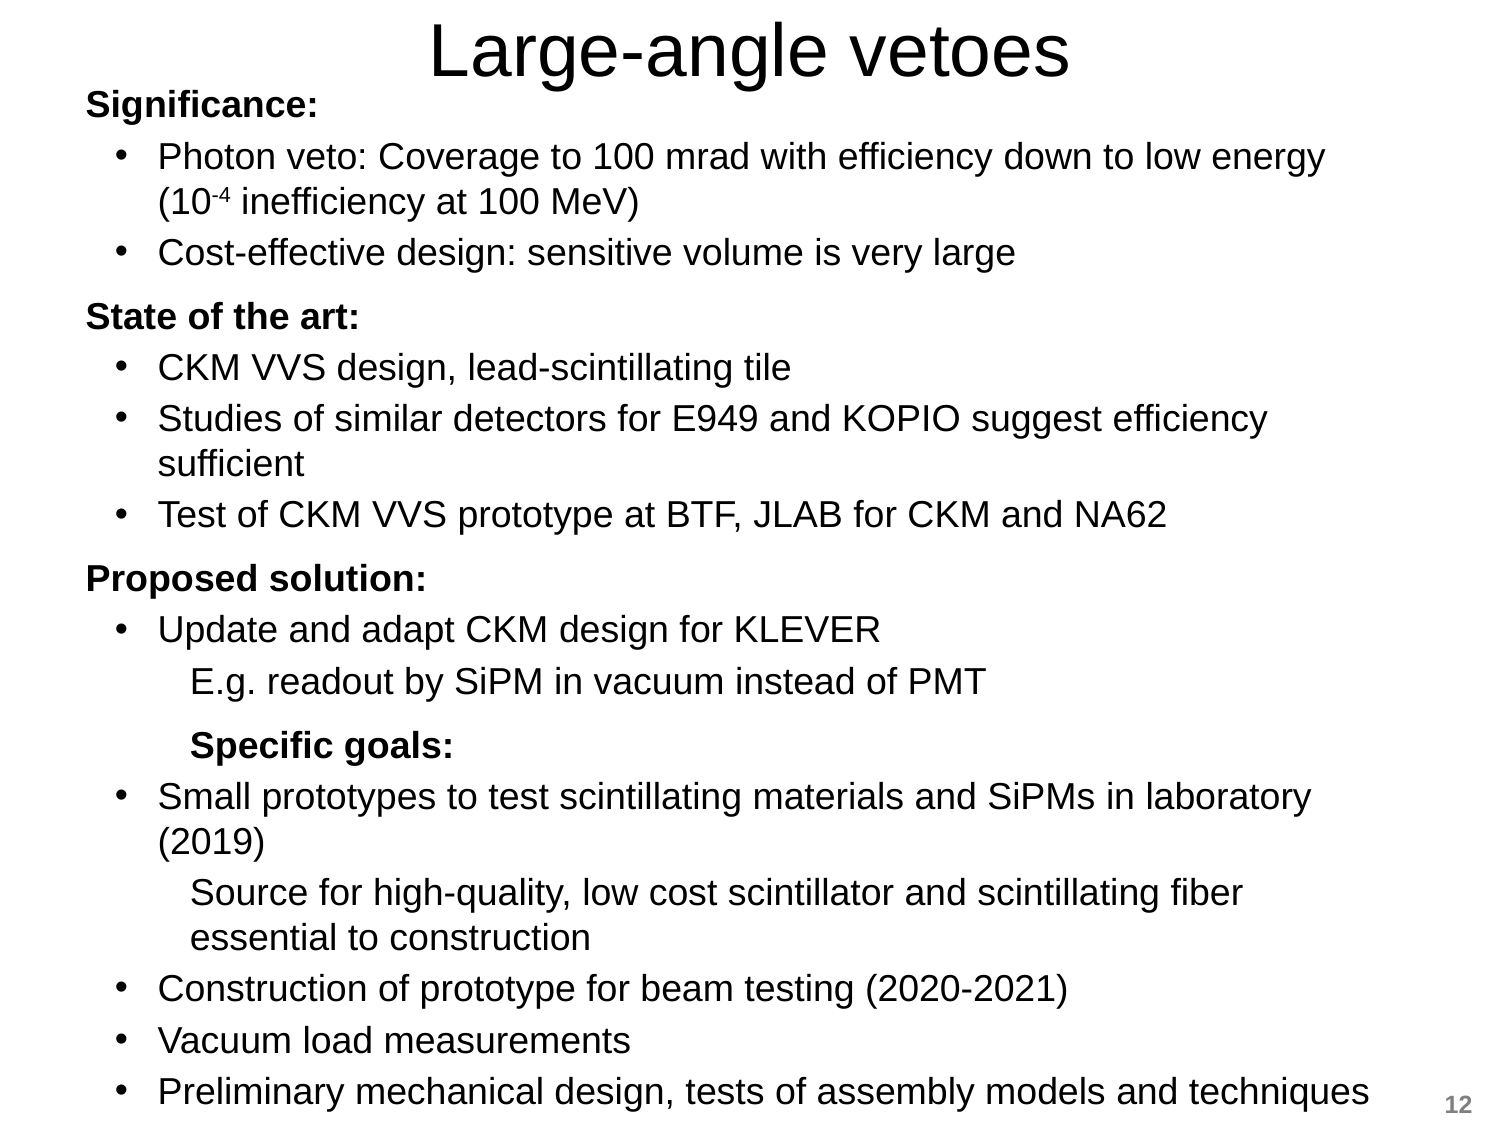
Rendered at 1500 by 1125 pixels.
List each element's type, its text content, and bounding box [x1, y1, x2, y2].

title Large-angle vetoes [112, 7, 1388, 72]
slide_number 12 [1412, 1080, 1488, 1119]
text_box Significance: Photon veto: Coverage to 100 mrad with efficiency down to low energy (10-4 inefficiency at 100 MeV) Cost-effective design: sensitive volume is very large State of the art: CKM VVS design, lead-scintillating tile Studies of similar detectors for E949 and KOPIO suggest efficiency sufficient Test of CKM VVS prototype at BTF, JLAB for CKM and NA62 Proposed solution: Update and adapt CKM design for KLEVER E.g. readout by SiPM in vacuum instead of PMT Specific goals: Small prototypes to test scintillating materials and SiPMs in laboratory (2019) Source for high-quality, low cost scintillator and scintillating fiber essential to construction Construction of prototype for beam testing (2020-2021) Vacuum load measurements Preliminary mechanical design, tests of assembly models and techniques [70, 72, 1394, 1120]
